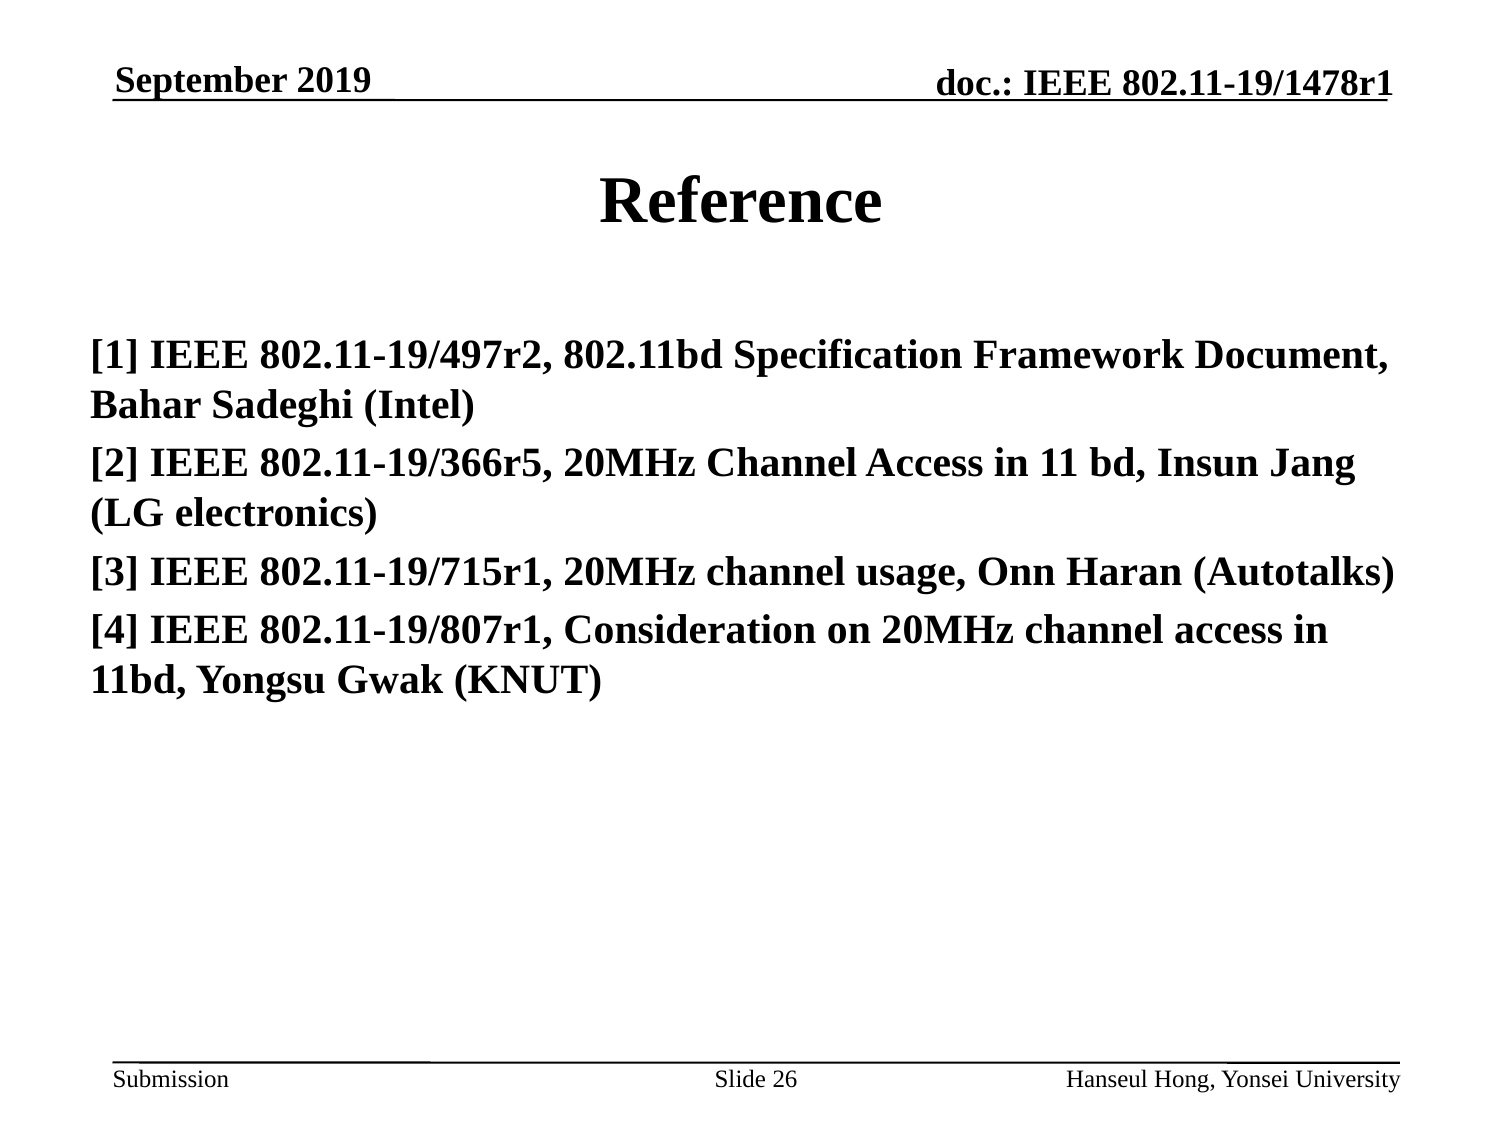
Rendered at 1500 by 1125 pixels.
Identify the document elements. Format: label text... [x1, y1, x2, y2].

list [1] IEEE 802.11-19/497r2, 802.11bd Specification Framework Document, Bahar Sadeghi (Intel) [2] IEEE 802.11-19/366r5, 20MHz Channel Access in 11 bd, Insun Jang (LG electronics) [3] IEEE 802.11-19/715r1, 20MHz channel usage, Onn Haran (Autotalks) [4] IEEE 802.11-19/807r1, Consideration on 20MHz channel access in 11bd, Yongsu Gwak (KNUT) [74, 318, 1426, 1062]
title Reference [74, 101, 1426, 290]
